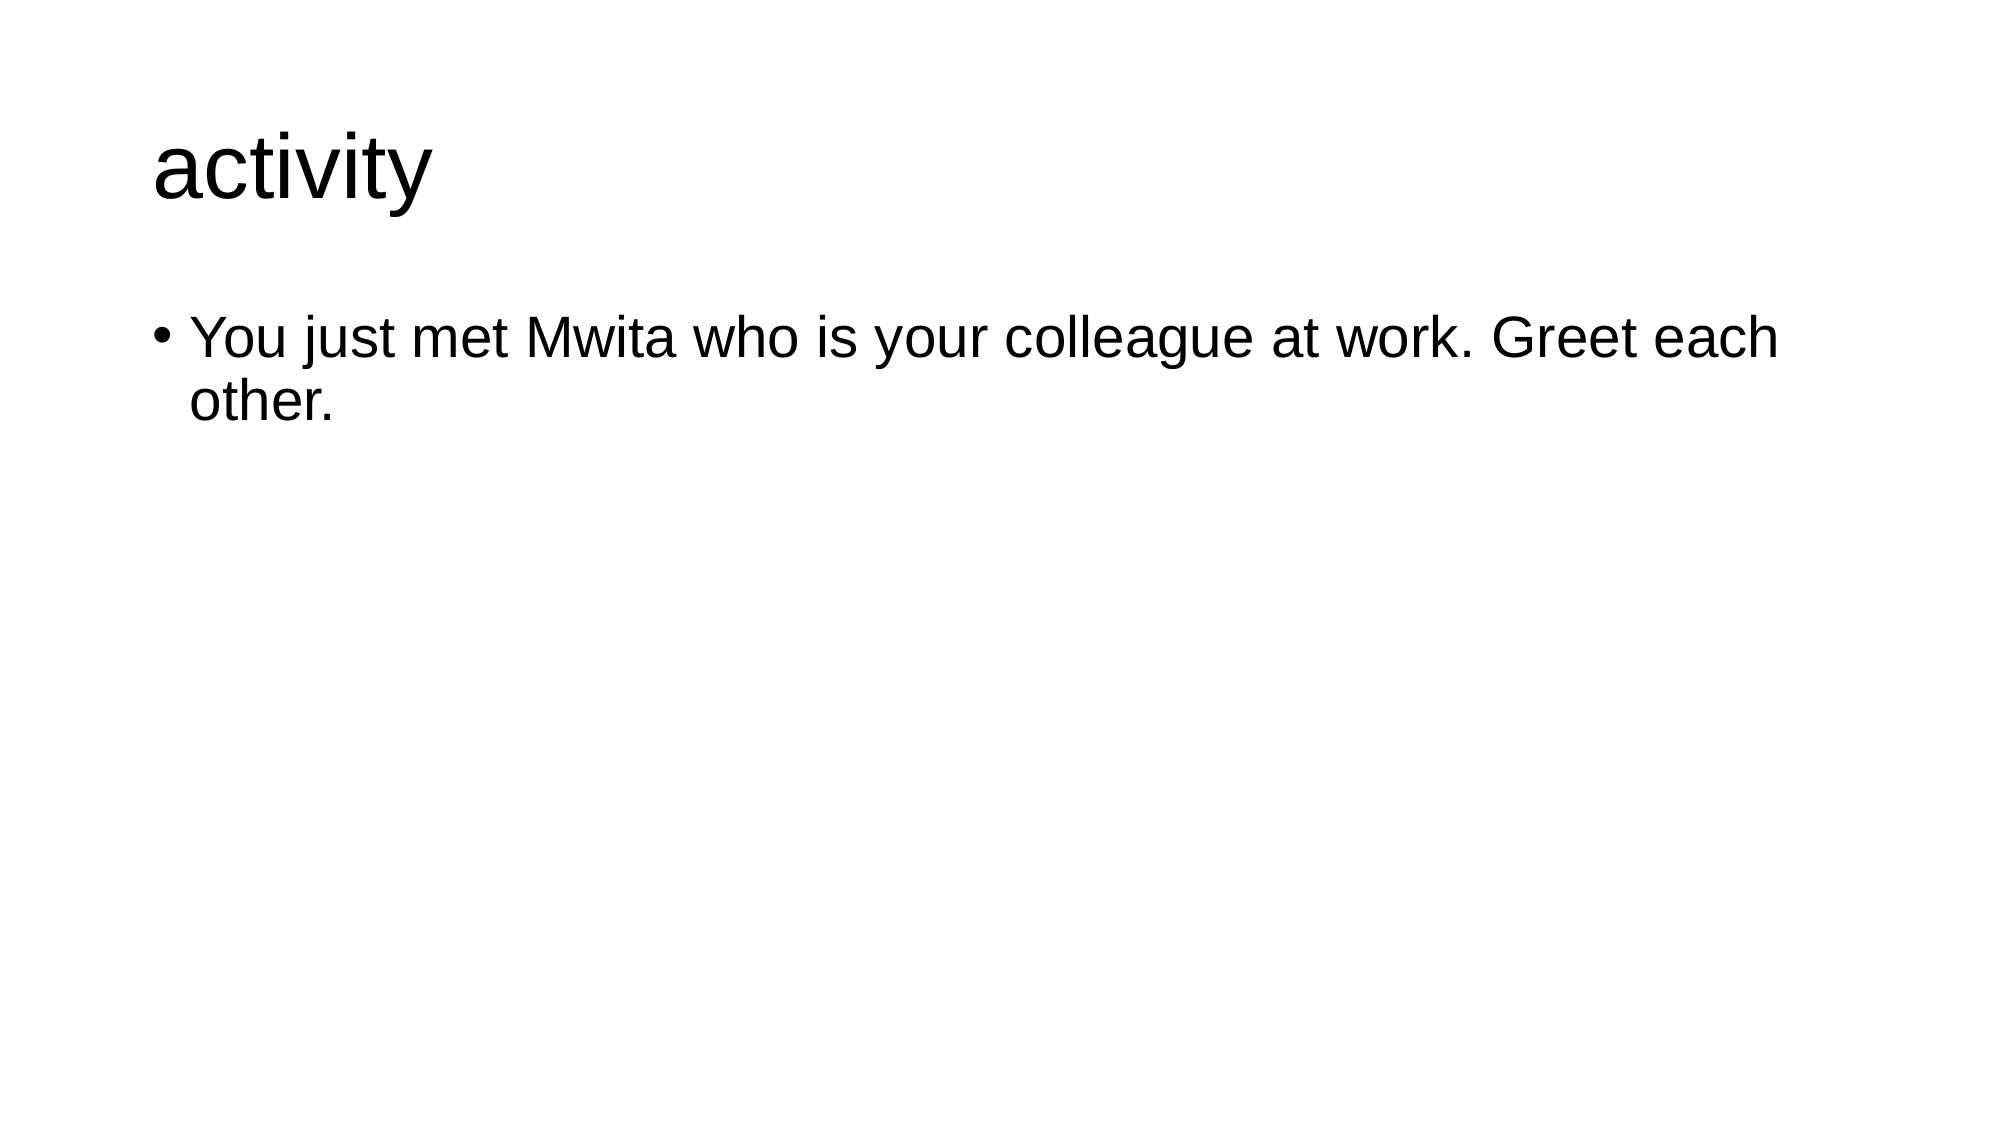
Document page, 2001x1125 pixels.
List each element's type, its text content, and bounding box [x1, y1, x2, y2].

title activity [137, 59, 1863, 278]
list You just met Mwita who is your colleague at work. Greet each other. [137, 299, 1863, 1014]
